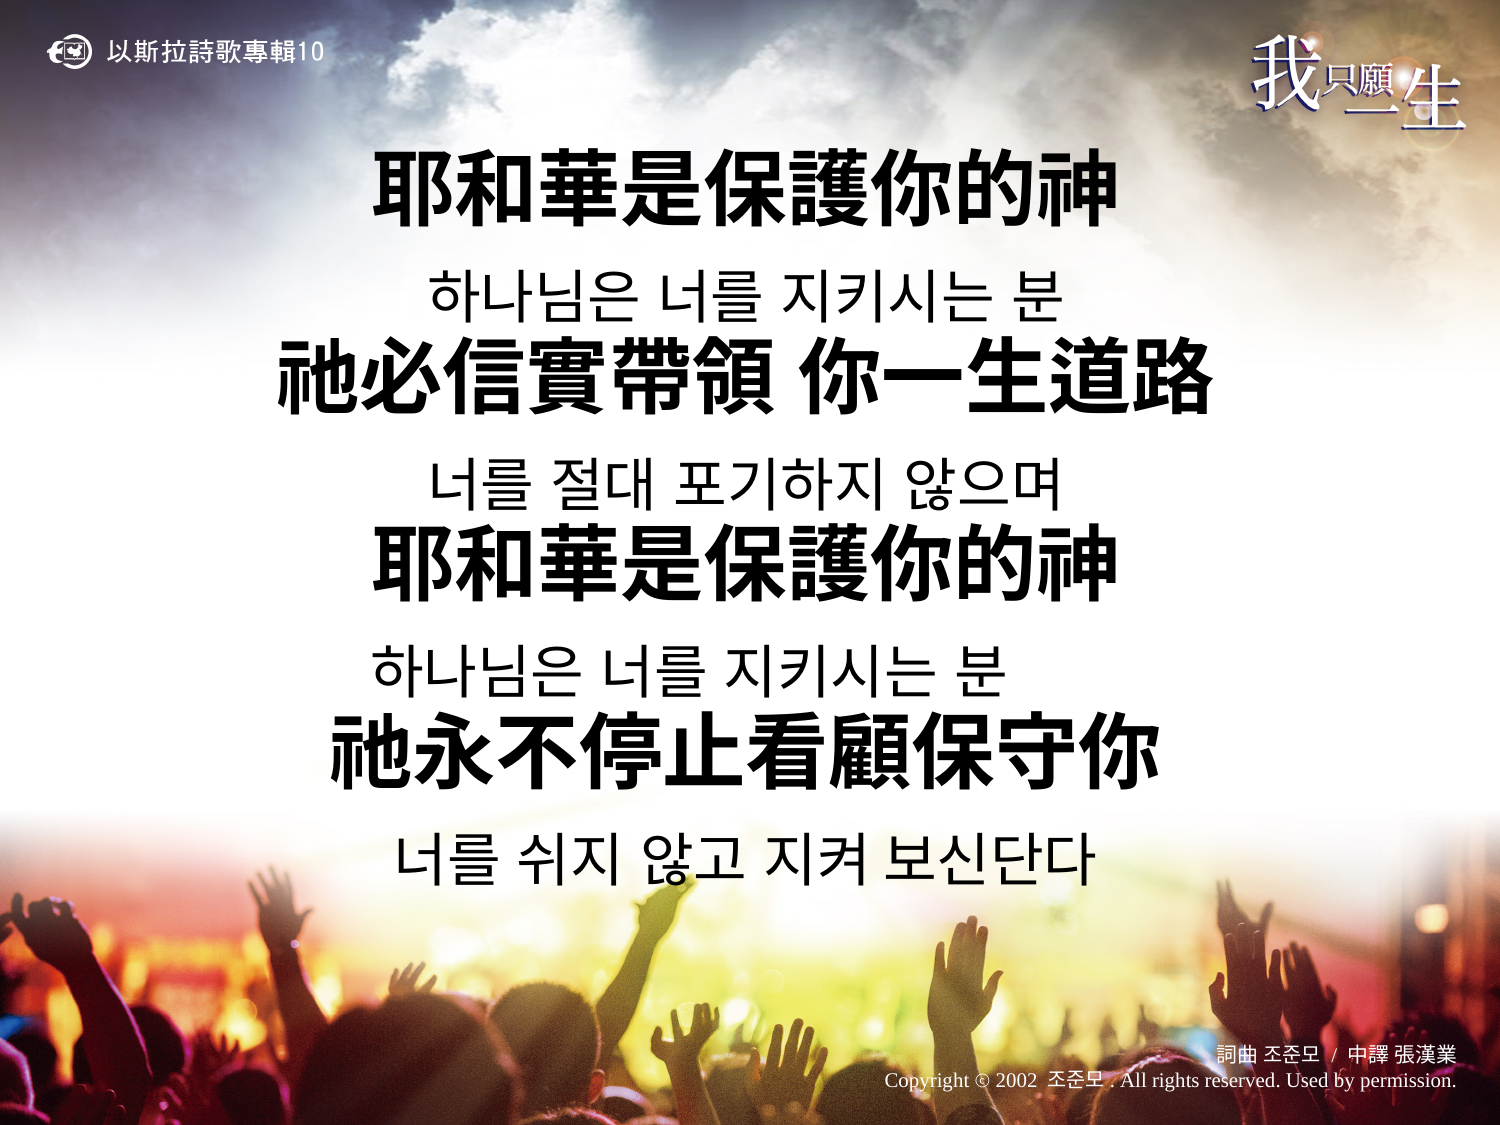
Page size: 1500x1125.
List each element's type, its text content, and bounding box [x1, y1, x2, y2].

text_box 詞曲 조준모 / 中譯 張漢業 Copyright ⓒ 2002 조준모. All rights reserved. Used by permission. [43, 1034, 1472, 1100]
list 耶和華是保護你的神 하나님은 너를 지키시는 분 祂必信實帶領 你一生道路 너를 절대 포기하지 않으며 耶和華是保護你的神 하나님은 너를 지키시는 분 祂永不停止看顧保守你 너를 쉬지 않고 지켜 보신단다 [98, 155, 1393, 870]
picture [0, 0, 1500, 1125]
